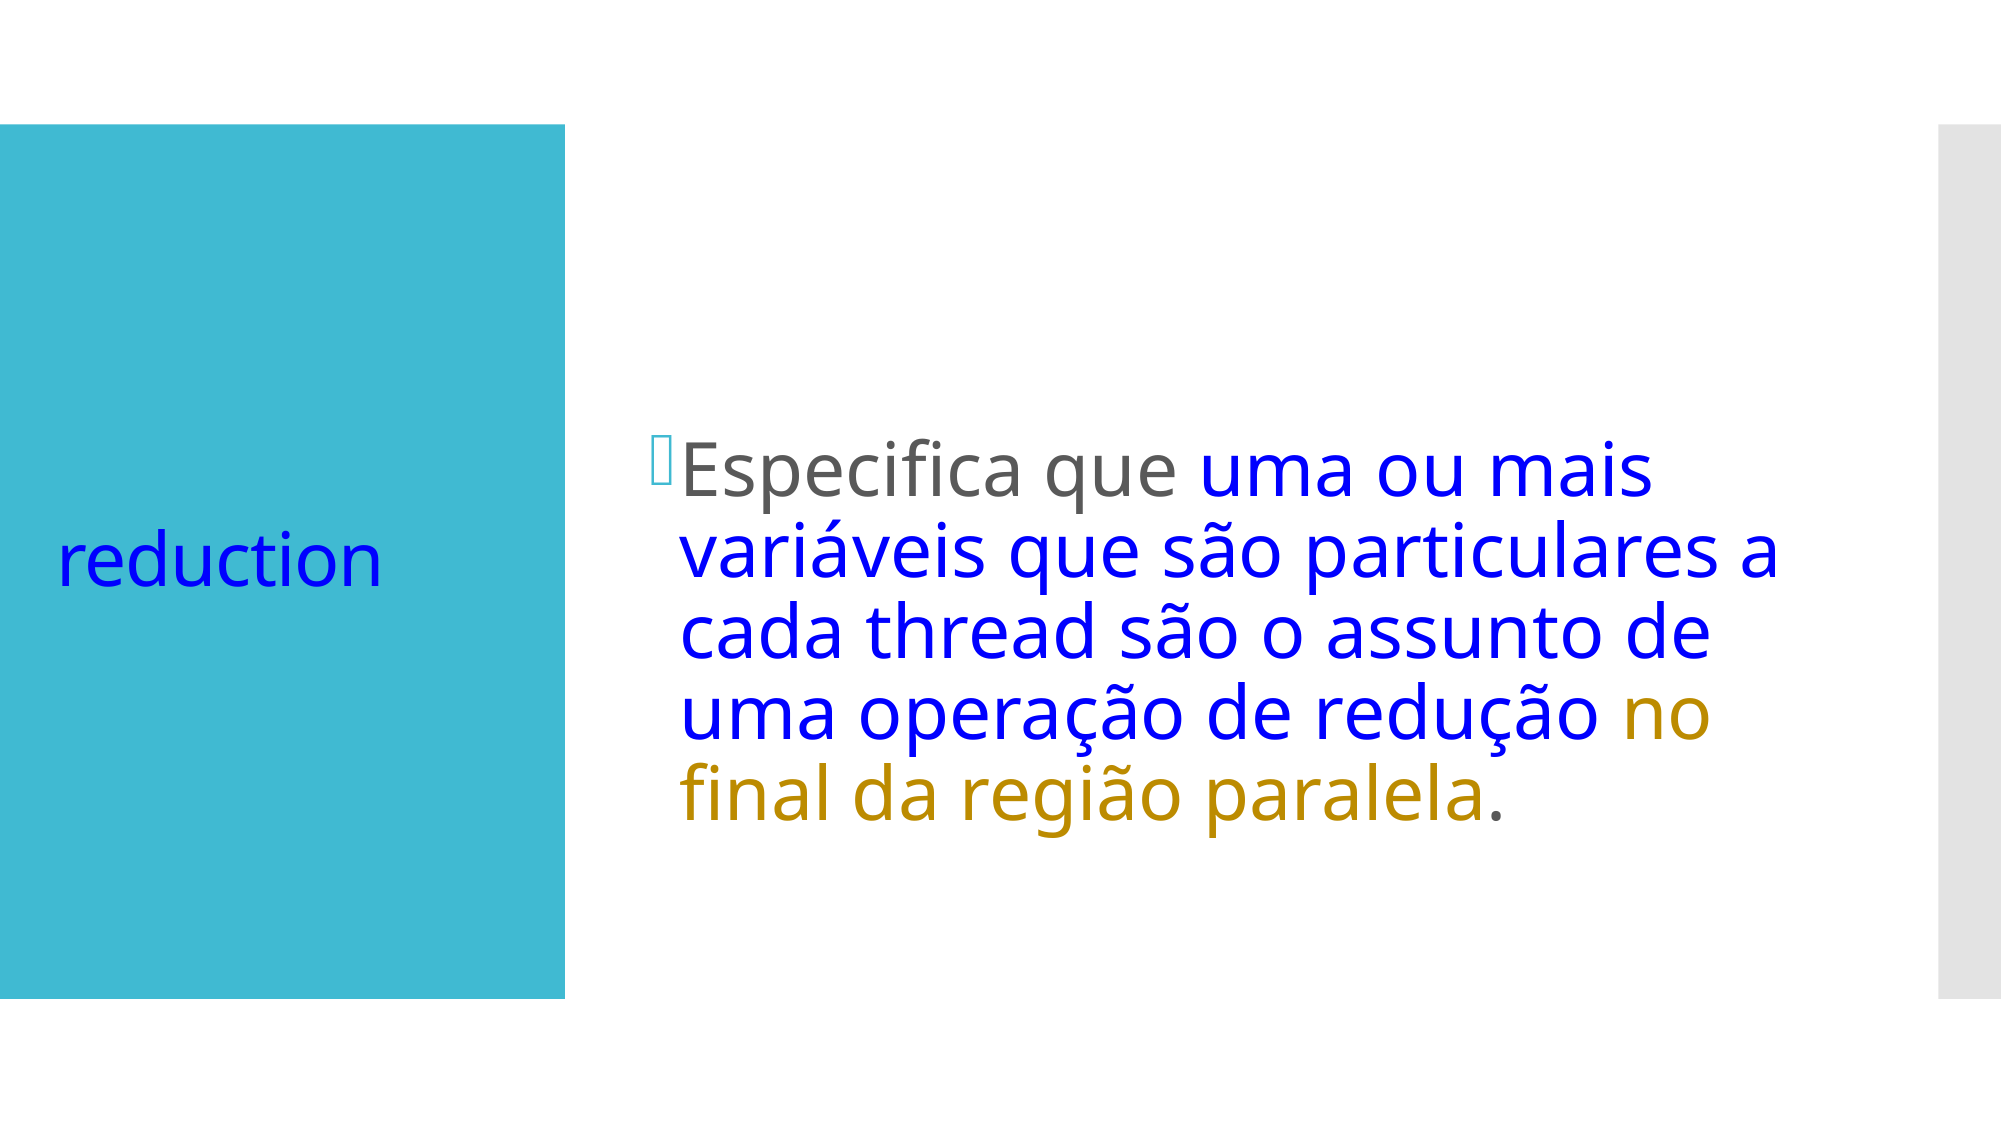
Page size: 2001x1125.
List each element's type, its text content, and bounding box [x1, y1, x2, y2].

list Especifica que uma ou mais variáveis que são particulares a cada thread são o assunto de uma operação de redução no final da região paralela. [634, 141, 1835, 982]
title reduction [41, 184, 525, 940]
